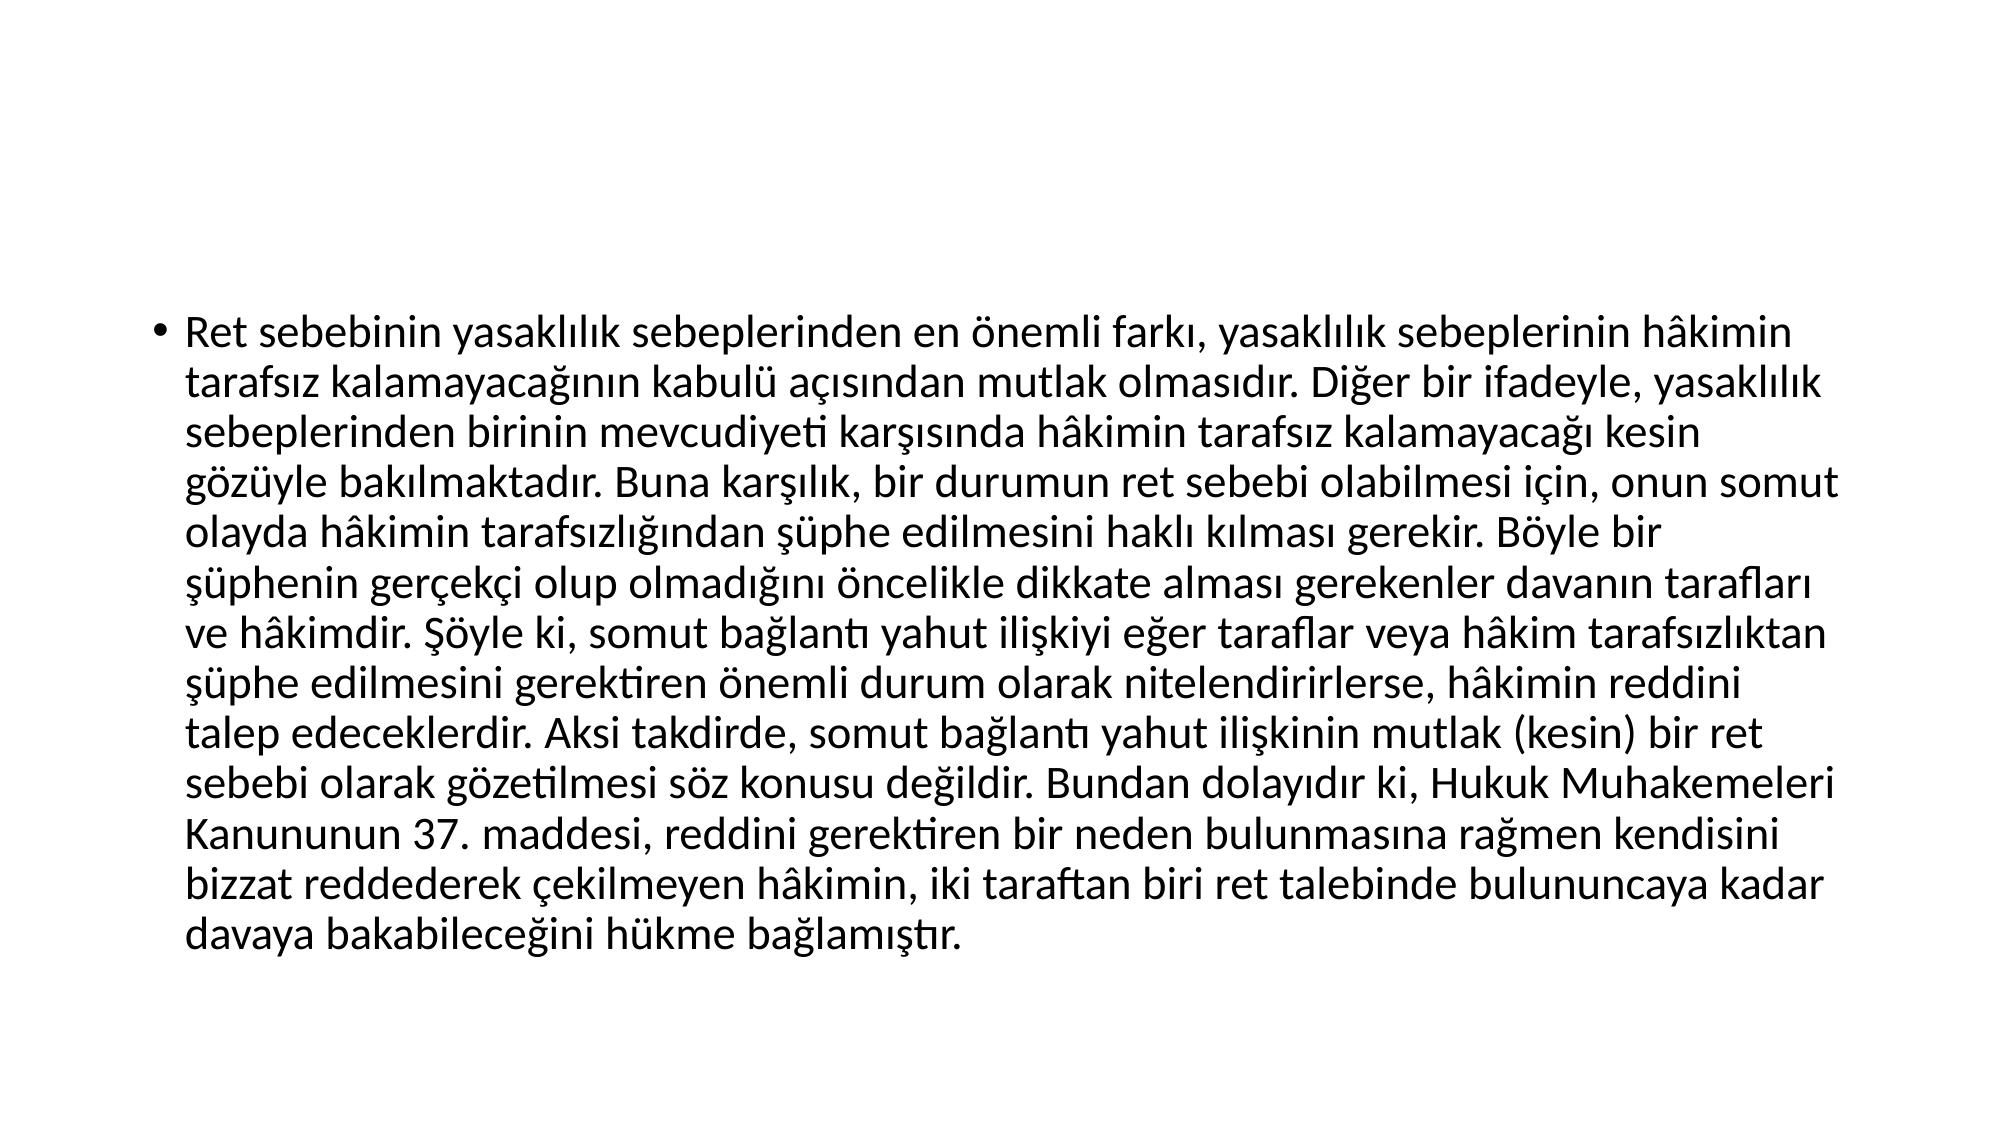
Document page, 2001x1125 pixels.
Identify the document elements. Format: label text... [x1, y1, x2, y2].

list Ret sebebinin yasaklılık sebeplerinden en önemli farkı, yasaklılık sebeplerinin hâkimin tarafsız kalamayacağının kabulü açısından mutlak olmasıdır. Diğer bir ifadeyle, yasaklılık sebeplerinden birinin mevcudiyeti karşısında hâkimin tarafsız kalamayacağı kesin gözüyle bakılmaktadır. Buna karşılık, bir durumun ret sebebi olabilmesi için, onun somut olayda hâkimin tarafsızlığından şüphe edilmesini haklı kılması gerekir. Böyle bir şüphenin gerçekçi olup olmadığını öncelikle dikkate alması gerekenler davanın tarafları ve hâkimdir. Şöyle ki, somut bağlantı yahut ilişkiyi eğer taraflar veya hâkim tarafsızlıktan şüphe edilmesini gerektiren önemli durum olarak nitelendirirlerse, hâkimin reddini talep edeceklerdir. Aksi takdirde, somut bağlantı yahut ilişkinin mutlak (kesin) bir ret sebebi olarak gözetilmesi söz konusu değildir. Bundan dolayıdır ki, Hukuk Muhakemeleri Kanununun 37. maddesi, reddini gerektiren bir neden bulunmasına rağmen kendisini bizzat reddederek çekilmeyen hâkimin, iki taraftan biri ret talebinde bulununcaya kadar davaya bakabileceğini hükme bağlamıştır. [137, 299, 1863, 1014]
